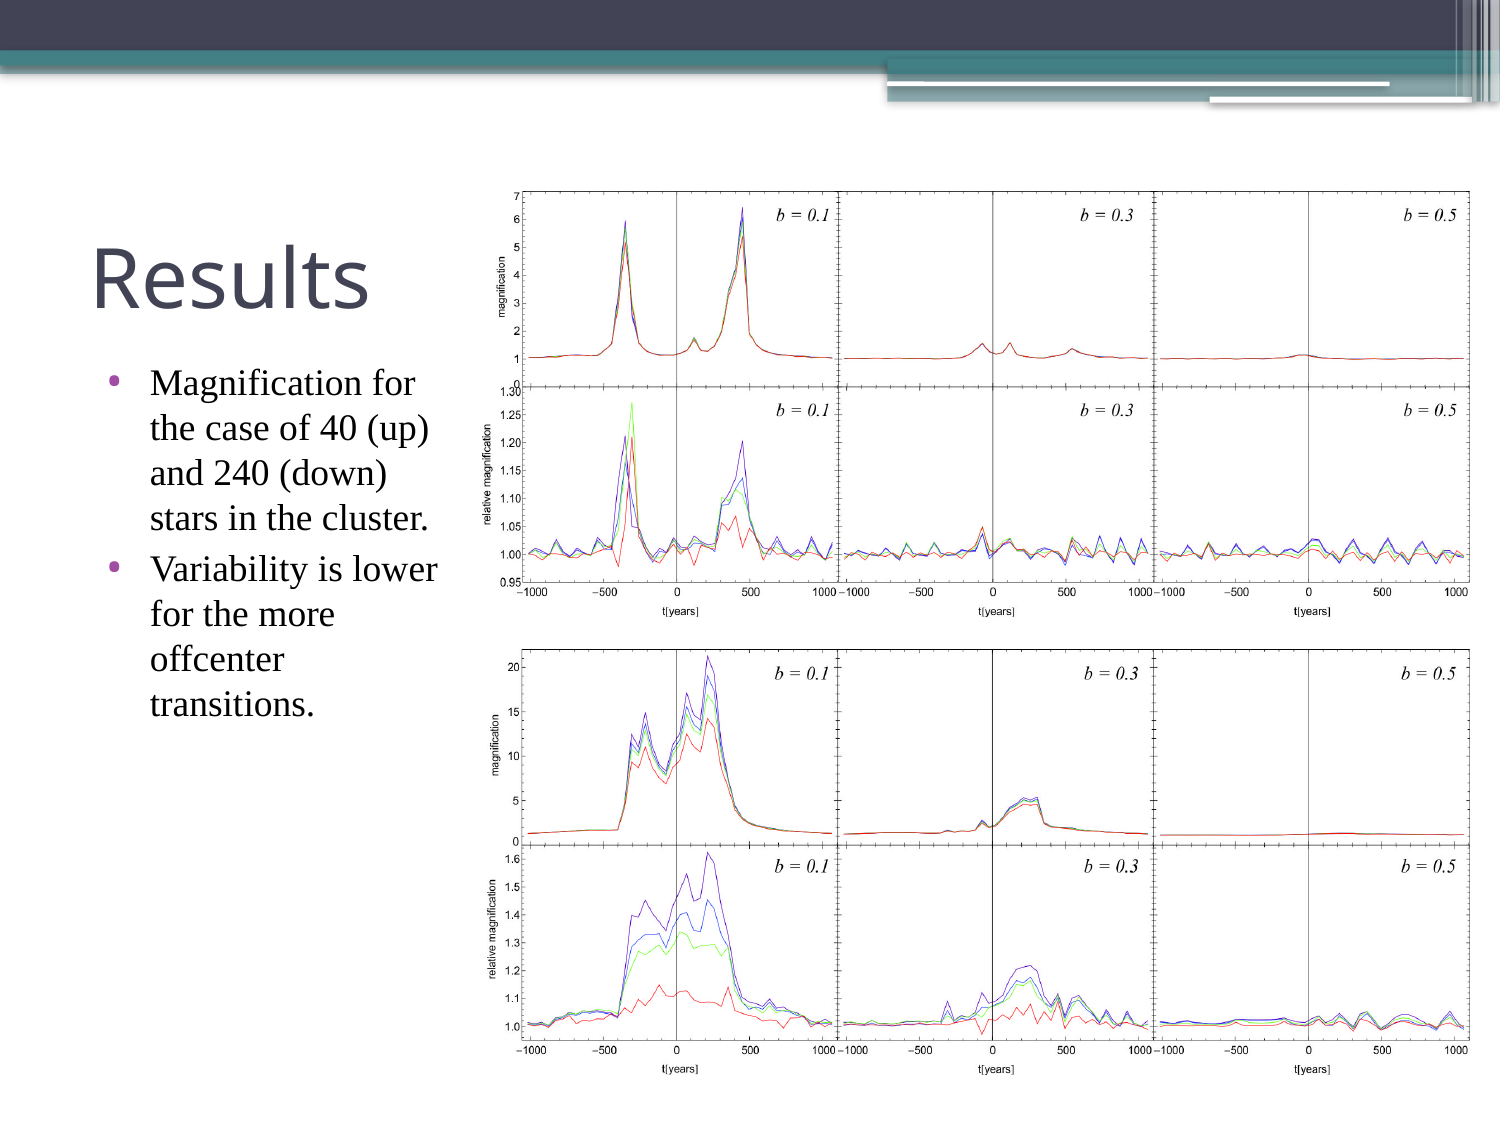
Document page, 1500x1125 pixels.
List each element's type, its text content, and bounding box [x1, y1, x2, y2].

picture [482, 191, 1470, 618]
picture [487, 649, 1470, 1076]
list Magnification for the case of 40 (up) and 240 (down) stars in the cluster. Variability is lower for the more offcenter transitions. [75, 350, 475, 1075]
title Results [75, 187, 1425, 350]
